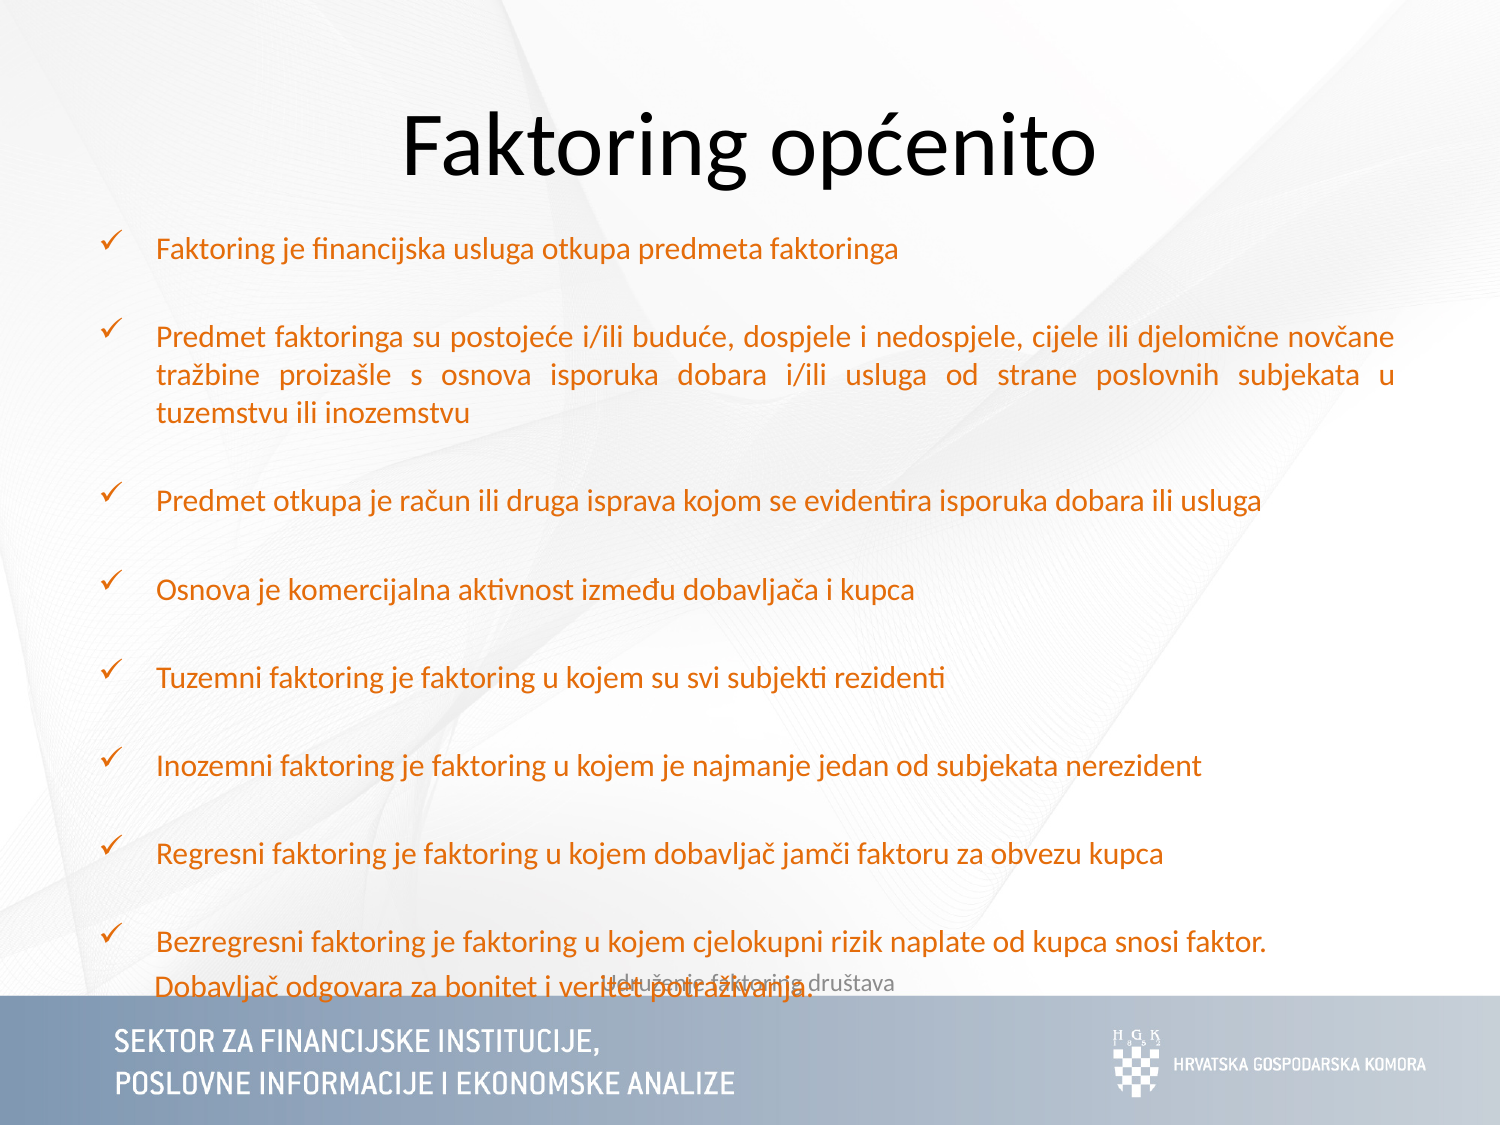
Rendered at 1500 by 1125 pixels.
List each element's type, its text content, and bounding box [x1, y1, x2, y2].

list Faktoring je financijska usluga otkupa predmeta faktoringa Predmet faktoringa su postojeće i/ili buduće, dospjele i nedospjele, cijele ili djelomične novčane tražbine proizašle s osnova isporuka dobara i/ili usluga od strane poslovnih subjekata u tuzemstvu ili inozemstvu Predmet otkupa je račun ili druga isprava kojom se evidentira isporuka dobara ili usluga Osnova je komercijalna aktivnost između dobavljača i kupca Tuzemni faktoring je faktoring u kojem su svi subjekti rezidenti Inozemni faktoring je faktoring u kojem je najmanje jedan od subjekata nerezident Regresni faktoring je faktoring u kojem dobavljač jamči faktoru za obvezu kupca Bezregresni faktoring je faktoring u kojem cjelokupni rizik naplate od kupca snosi faktor. Dobavljač odgovara za bonitet i veritet potraživanja. [83, 233, 1412, 1012]
title Faktoring općenito [75, 45, 1425, 233]
picture [0, 0, 1500, 1125]
footer Udruženje faktoring društava [513, 964, 989, 1000]
